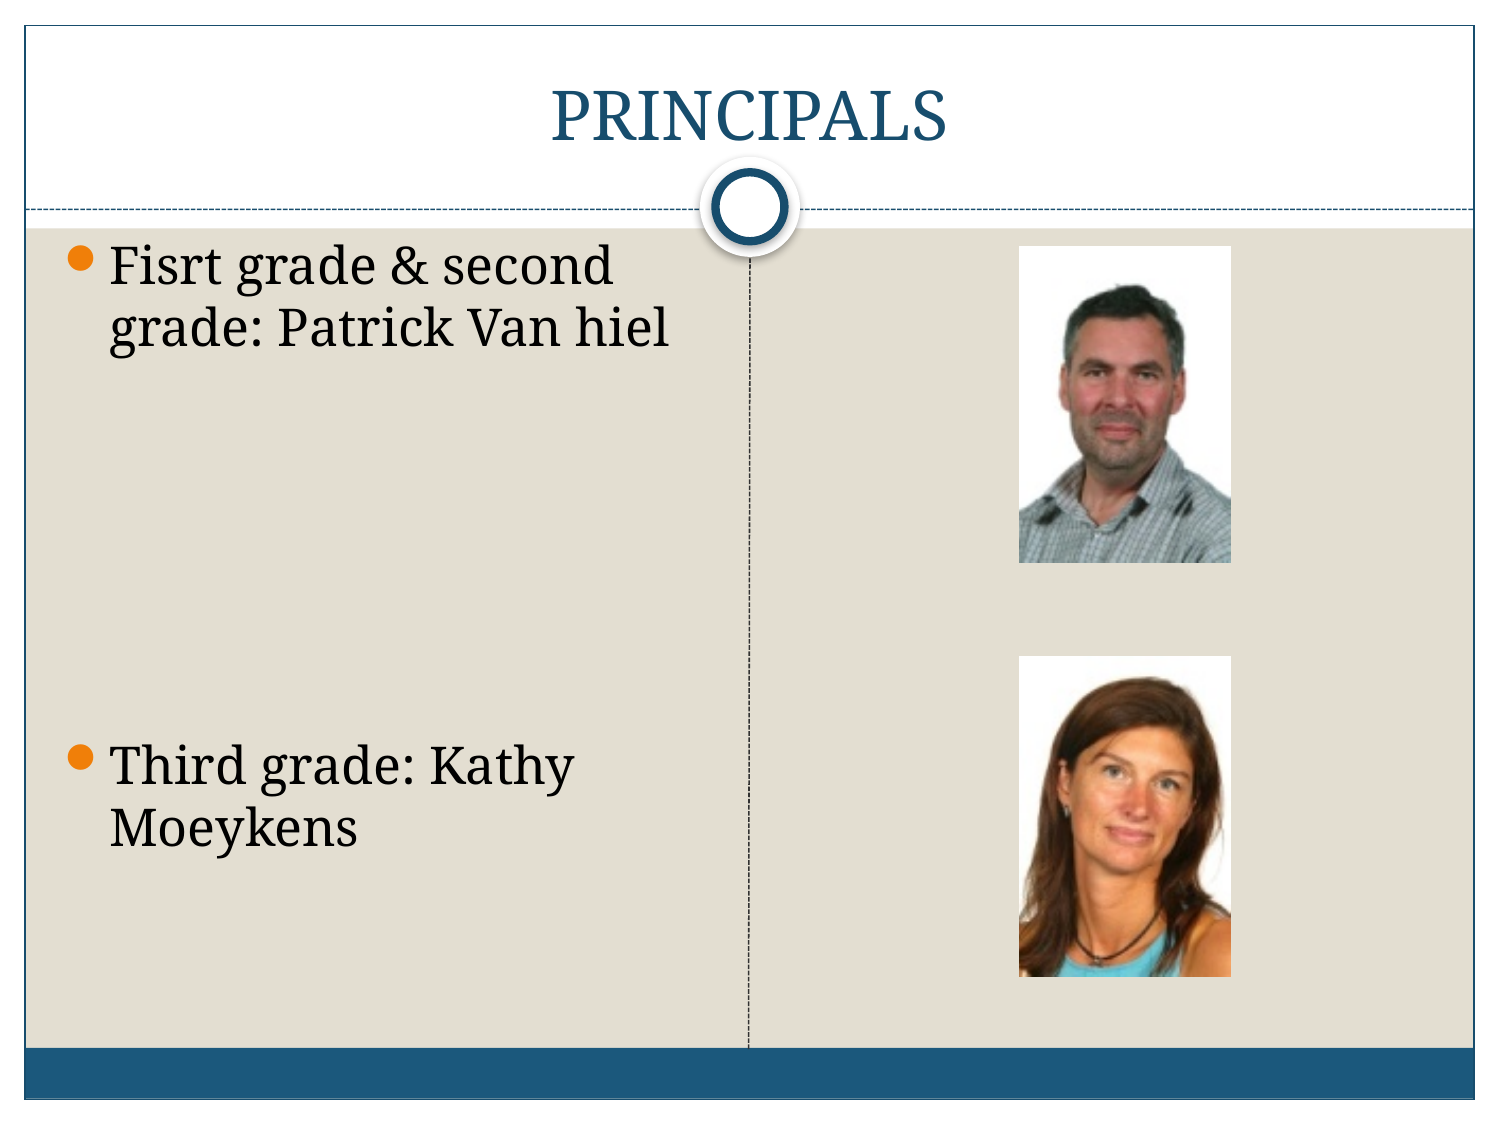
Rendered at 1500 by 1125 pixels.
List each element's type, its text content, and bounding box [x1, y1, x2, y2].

list Fisrt grade & second grade: Patrick Van hiel Third grade: Kathy Moeykens [49, 224, 712, 993]
title PRINCIPALS [49, 37, 1450, 162]
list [1019, 245, 1231, 563]
picture [1019, 656, 1231, 978]
